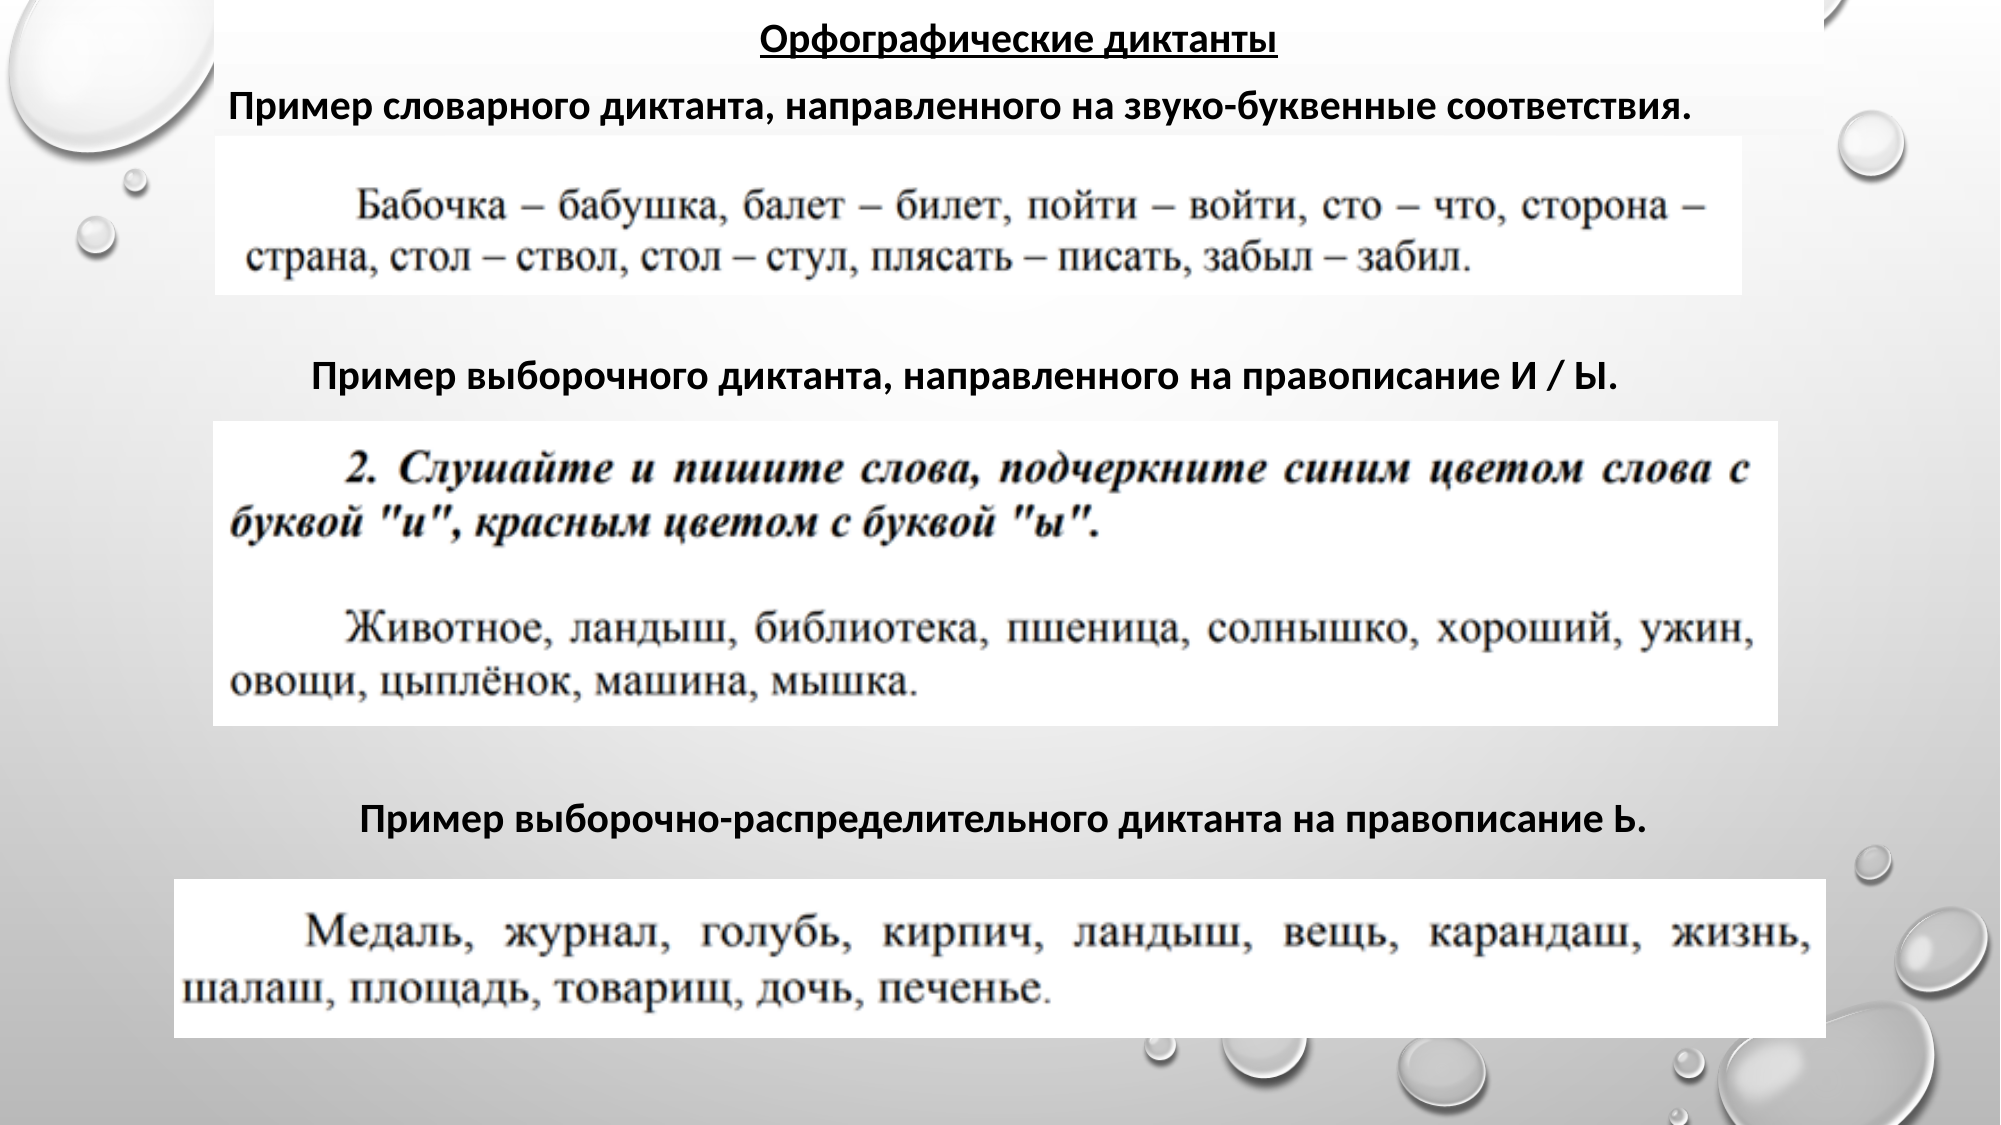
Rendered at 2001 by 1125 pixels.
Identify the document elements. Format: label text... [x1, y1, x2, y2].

text_box Орфографические диктанты Пример словарного диктанта, направленного на звуко-буквенные соответствия. [213, 0, 1825, 135]
picture [0, 0, 2000, 1125]
text_box Пример выборочного диктанта, направленного на правописание И / Ы. [296, 337, 1660, 406]
text_box Пример выборочно-распределительного диктанта на правописание Ь. [344, 779, 1694, 849]
